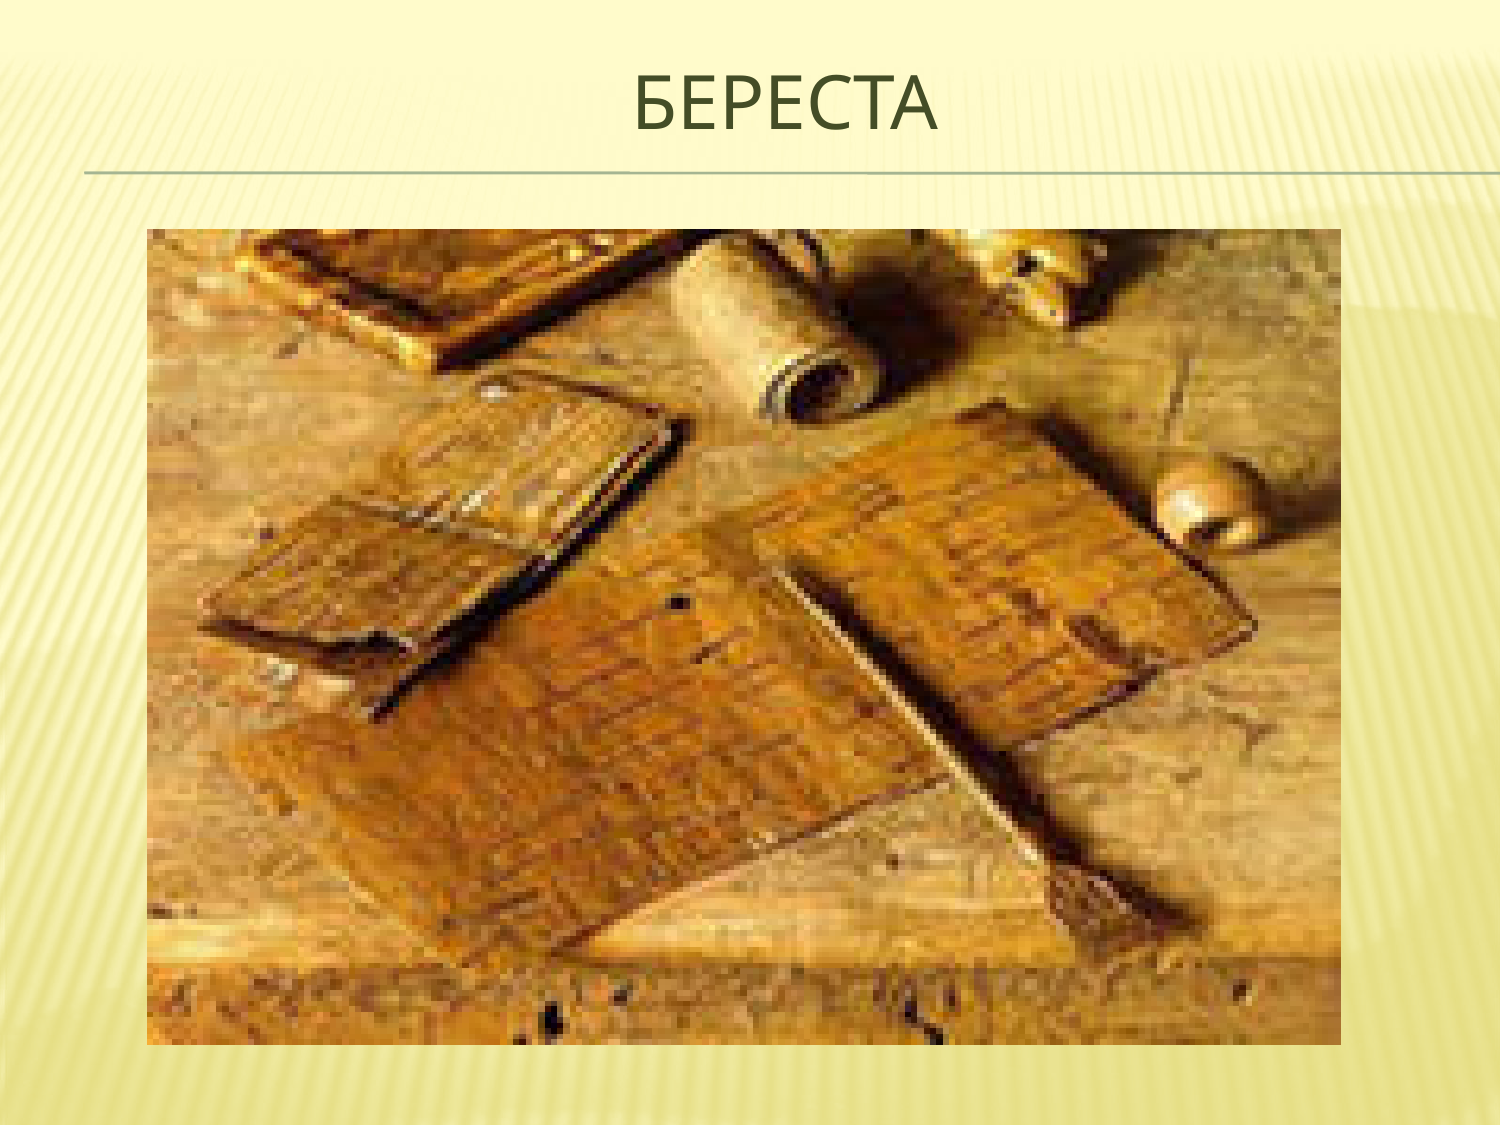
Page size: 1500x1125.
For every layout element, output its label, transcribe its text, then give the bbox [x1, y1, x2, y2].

title береста [53, 30, 1479, 169]
picture [147, 229, 1341, 1045]
